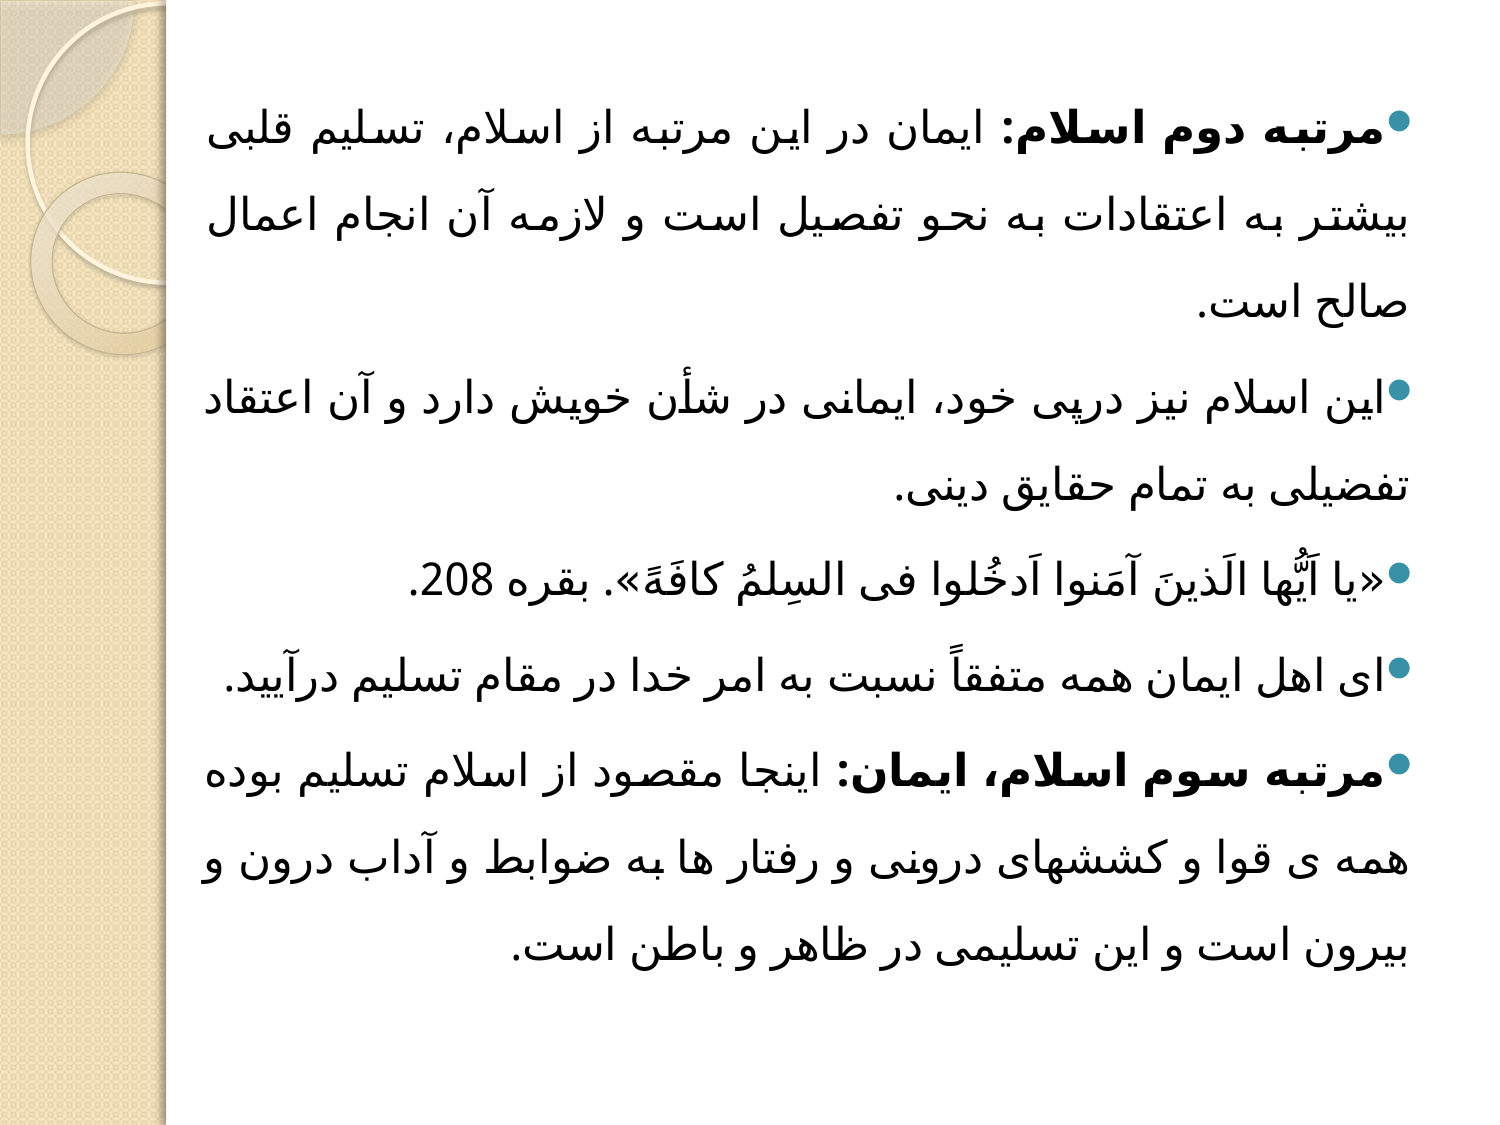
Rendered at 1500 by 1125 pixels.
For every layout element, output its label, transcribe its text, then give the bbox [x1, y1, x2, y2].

list مرتبه دوم اسلام: ایمان در این مرتبه از اسلام، تسلیم قلبی بیشتر به اعتقادات به نحو تفصیل است و لازمه آن انجام اعمال صالح است. این اسلام نیز درپی خود، ایمانی در شأن خویش دارد و آن اعتقاد تفضیلی به تمام حقایق دینی. «یا اَیُّها الَذینَ آمَنوا اَدخُلوا فی السِلمُ کافَهً». بقره 208. ای اهل ایمان همه متفقاً نسبت به امر خدا در مقام تسلیم درآیید. مرتبه سوم اسلام، ایمان: اینجا مقصود از اسلام تسلیم بوده همه ی قوا و کششهای درونی و رفتار ها به ضوابط و آداب درون و بیرون است و این تسلیمی در ظاهر و باطن است. [187, 58, 1425, 1055]
